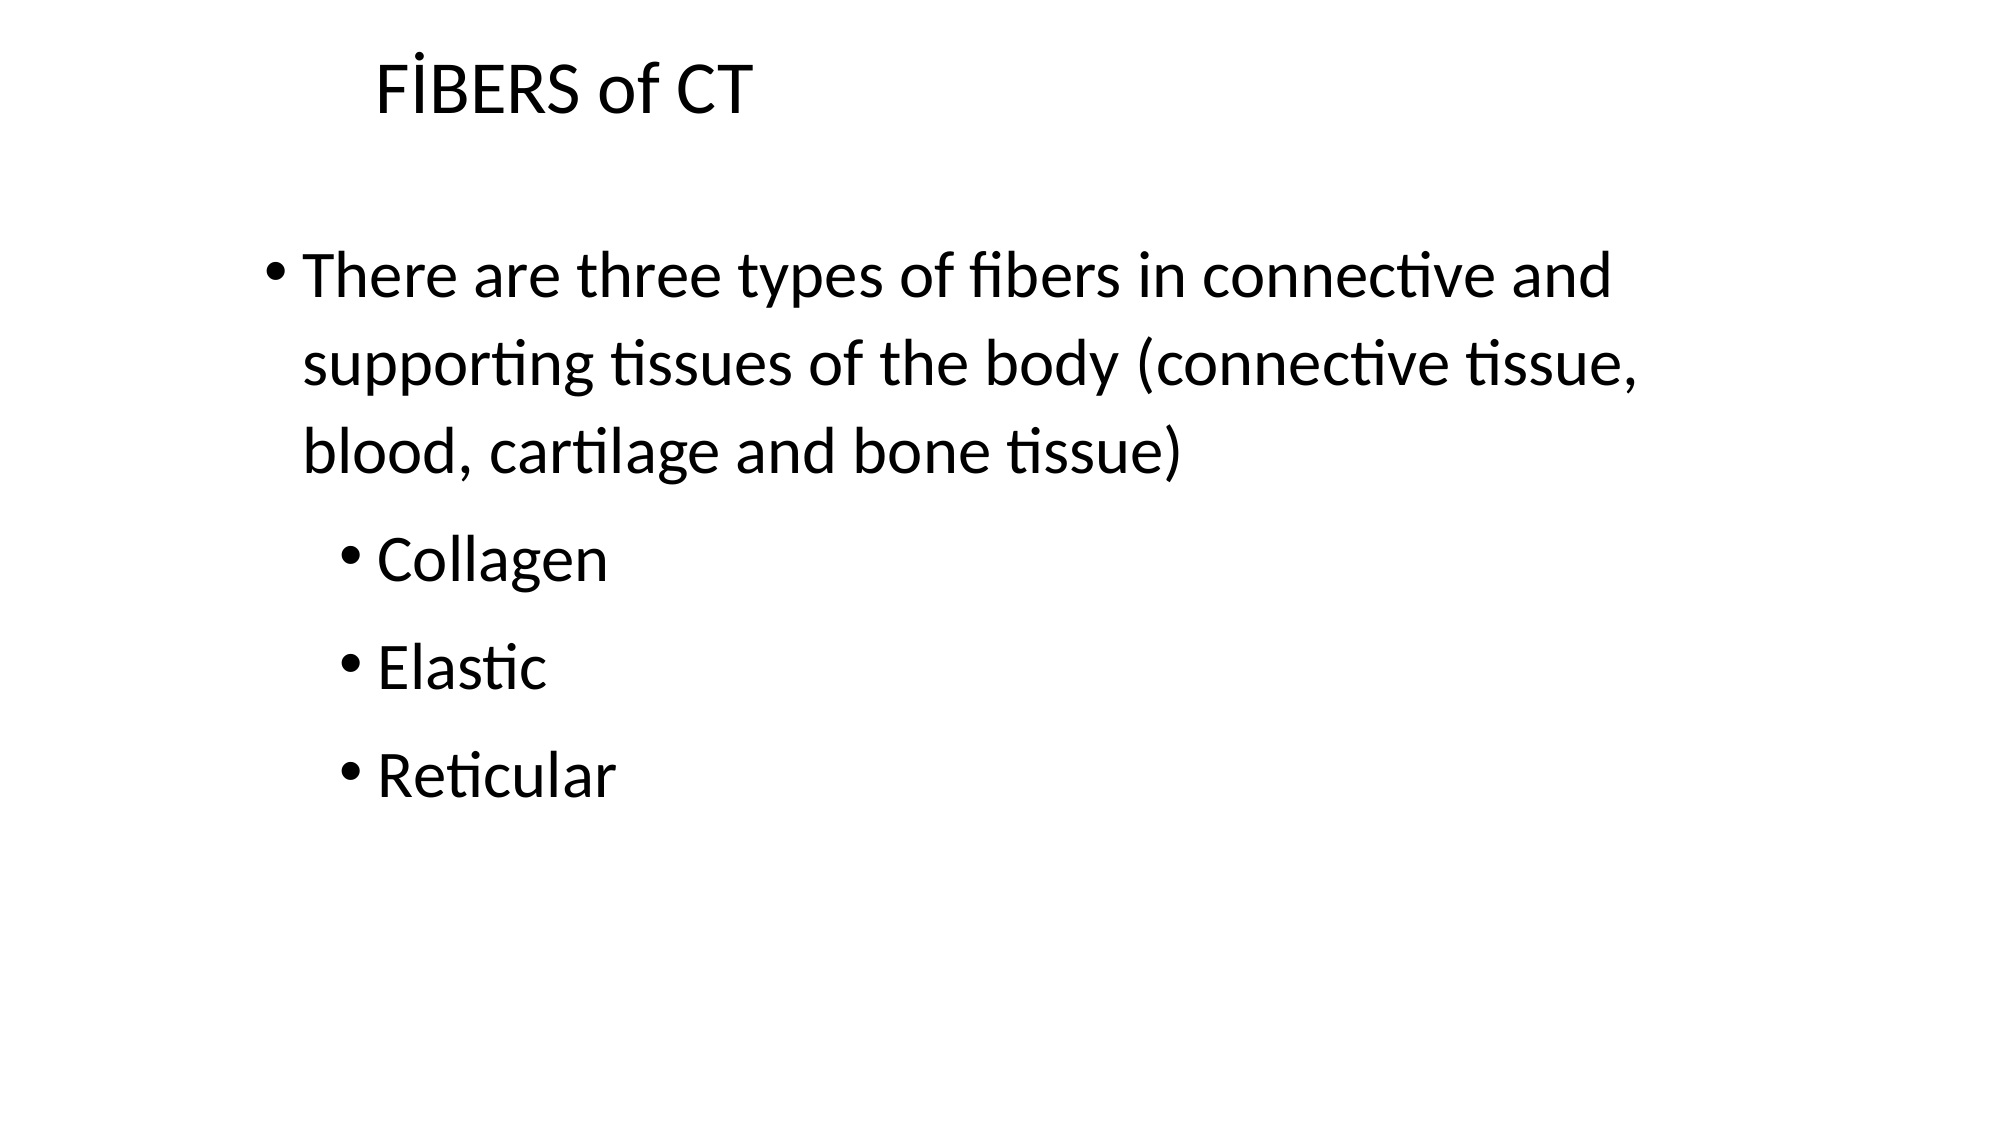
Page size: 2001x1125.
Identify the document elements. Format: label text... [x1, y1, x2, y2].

title FİBERS of CT [360, 30, 1750, 147]
list There are three types of fibers in connective and supporting tissues of the body (connective tissue, blood, cartilage and bone tissue) Collagen Elastic Reticular [249, 215, 1721, 1125]
